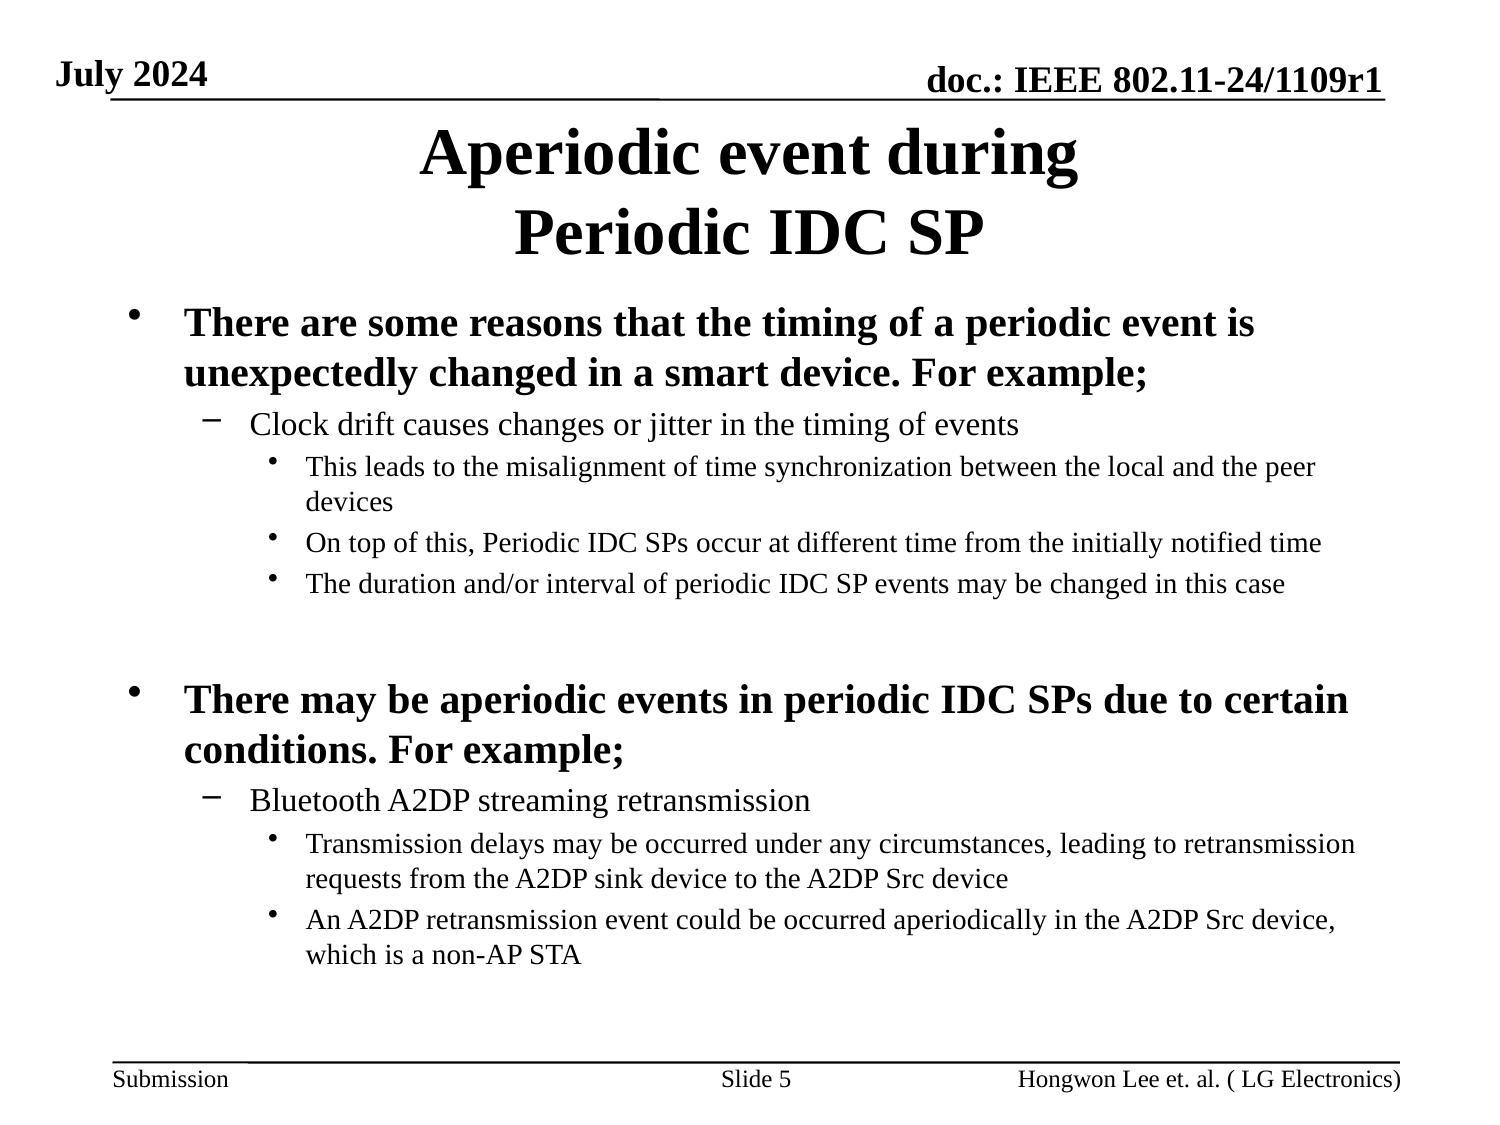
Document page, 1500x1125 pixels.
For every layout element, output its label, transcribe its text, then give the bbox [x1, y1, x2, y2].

title Aperiodic event during Periodic IDC SP [112, 112, 1388, 263]
list There are some reasons that the timing of a periodic event is unexpectedly changed in a smart device. For example; Clock drift causes changes or jitter in the timing of events This leads to the misalignment of time synchronization between the local and the peer devices On top of this, Periodic IDC SPs occur at different time from the initially notified time The duration and/or interval of periodic IDC SP events may be changed in this case There may be aperiodic events in periodic IDC SPs due to certain conditions. For example; Bluetooth A2DP streaming retransmission Transmission delays may be occurred under any circumstances, leading to retransmission requests from the A2DP sink device to the A2DP Src device An A2DP retransmission event could be occurred aperiodically in the A2DP Src device, which is a non-AP STA [112, 287, 1388, 1000]
footer Hongwon Lee et. al. ( LG Electronics) [1011, 1061, 1402, 1093]
slide_number Slide 5 [712, 1061, 800, 1093]
